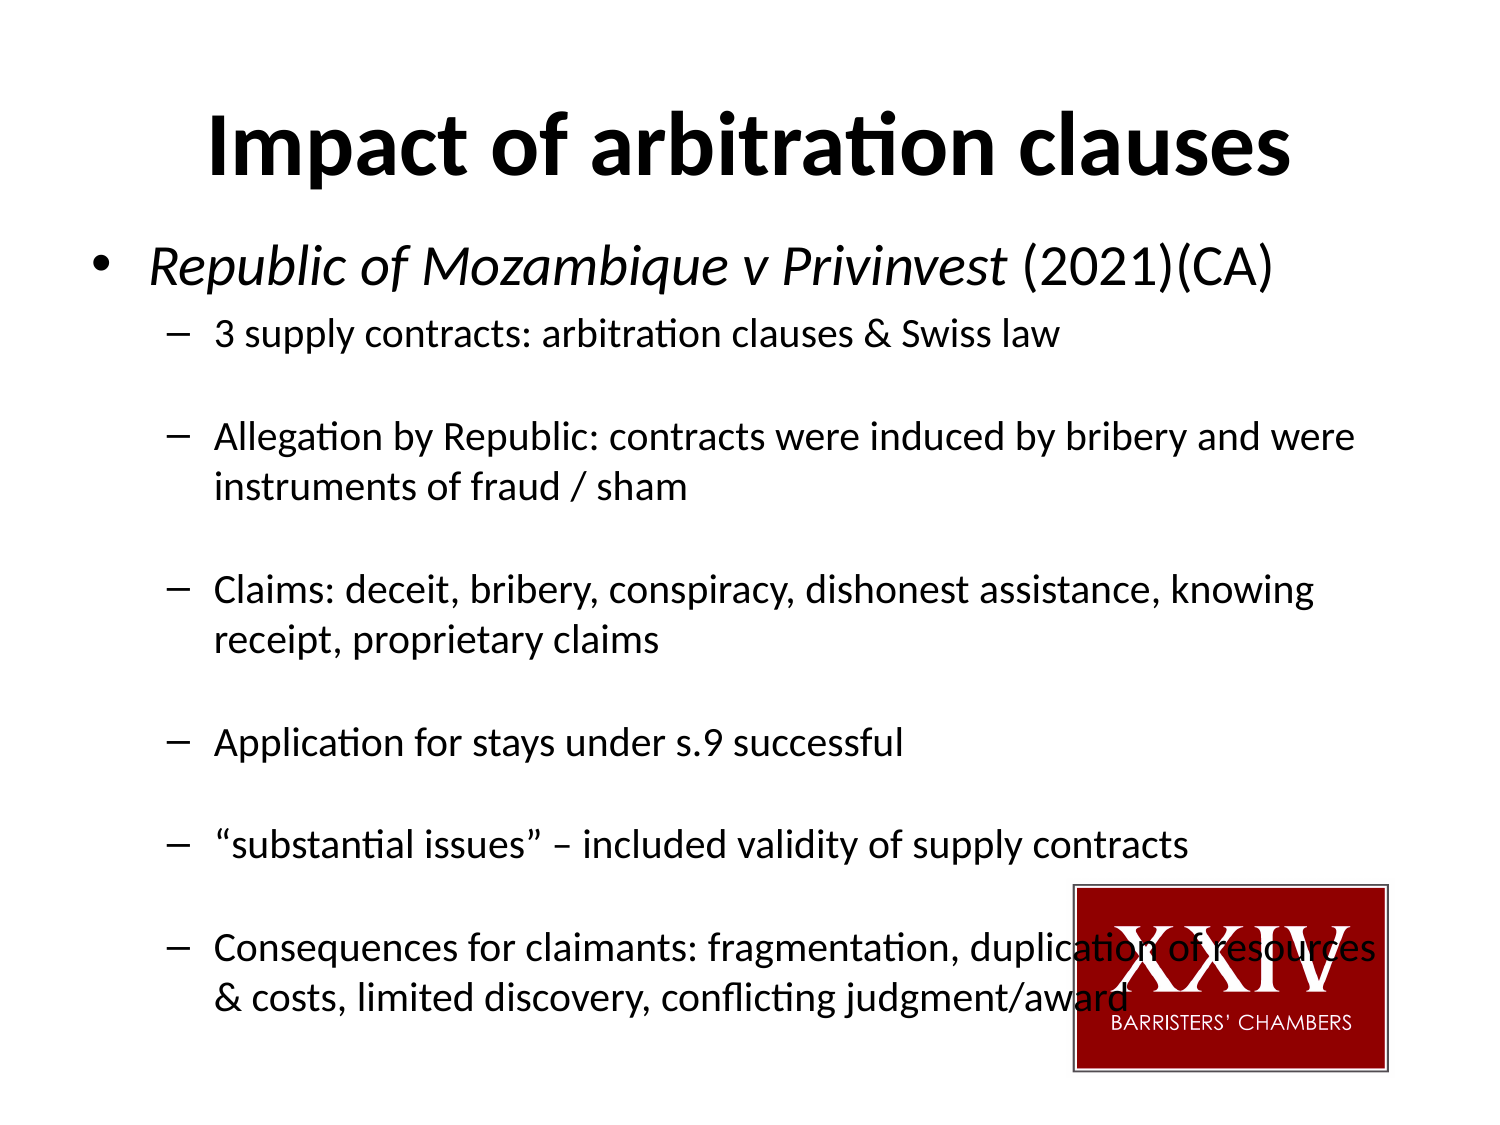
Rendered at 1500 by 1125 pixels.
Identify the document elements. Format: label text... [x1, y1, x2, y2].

title Impact of arbitration clauses [74, 44, 1426, 233]
list Republic of Mozambique v Privinvest (2021)(CA) 3 supply contracts: arbitration clauses & Swiss law Allegation by Republic: contracts were induced by bribery and were instruments of fraud / sham Claims: deceit, bribery, conspiracy, dishonest assistance, knowing receipt, proprietary claims Application for stays under s.9 successful “substantial issues” – included validity of supply contracts Consequences for claimants: fragmentation, duplication of resources & costs, limited discovery, conflicting judgment/award [76, 219, 1428, 1081]
picture [1066, 878, 1395, 1079]
